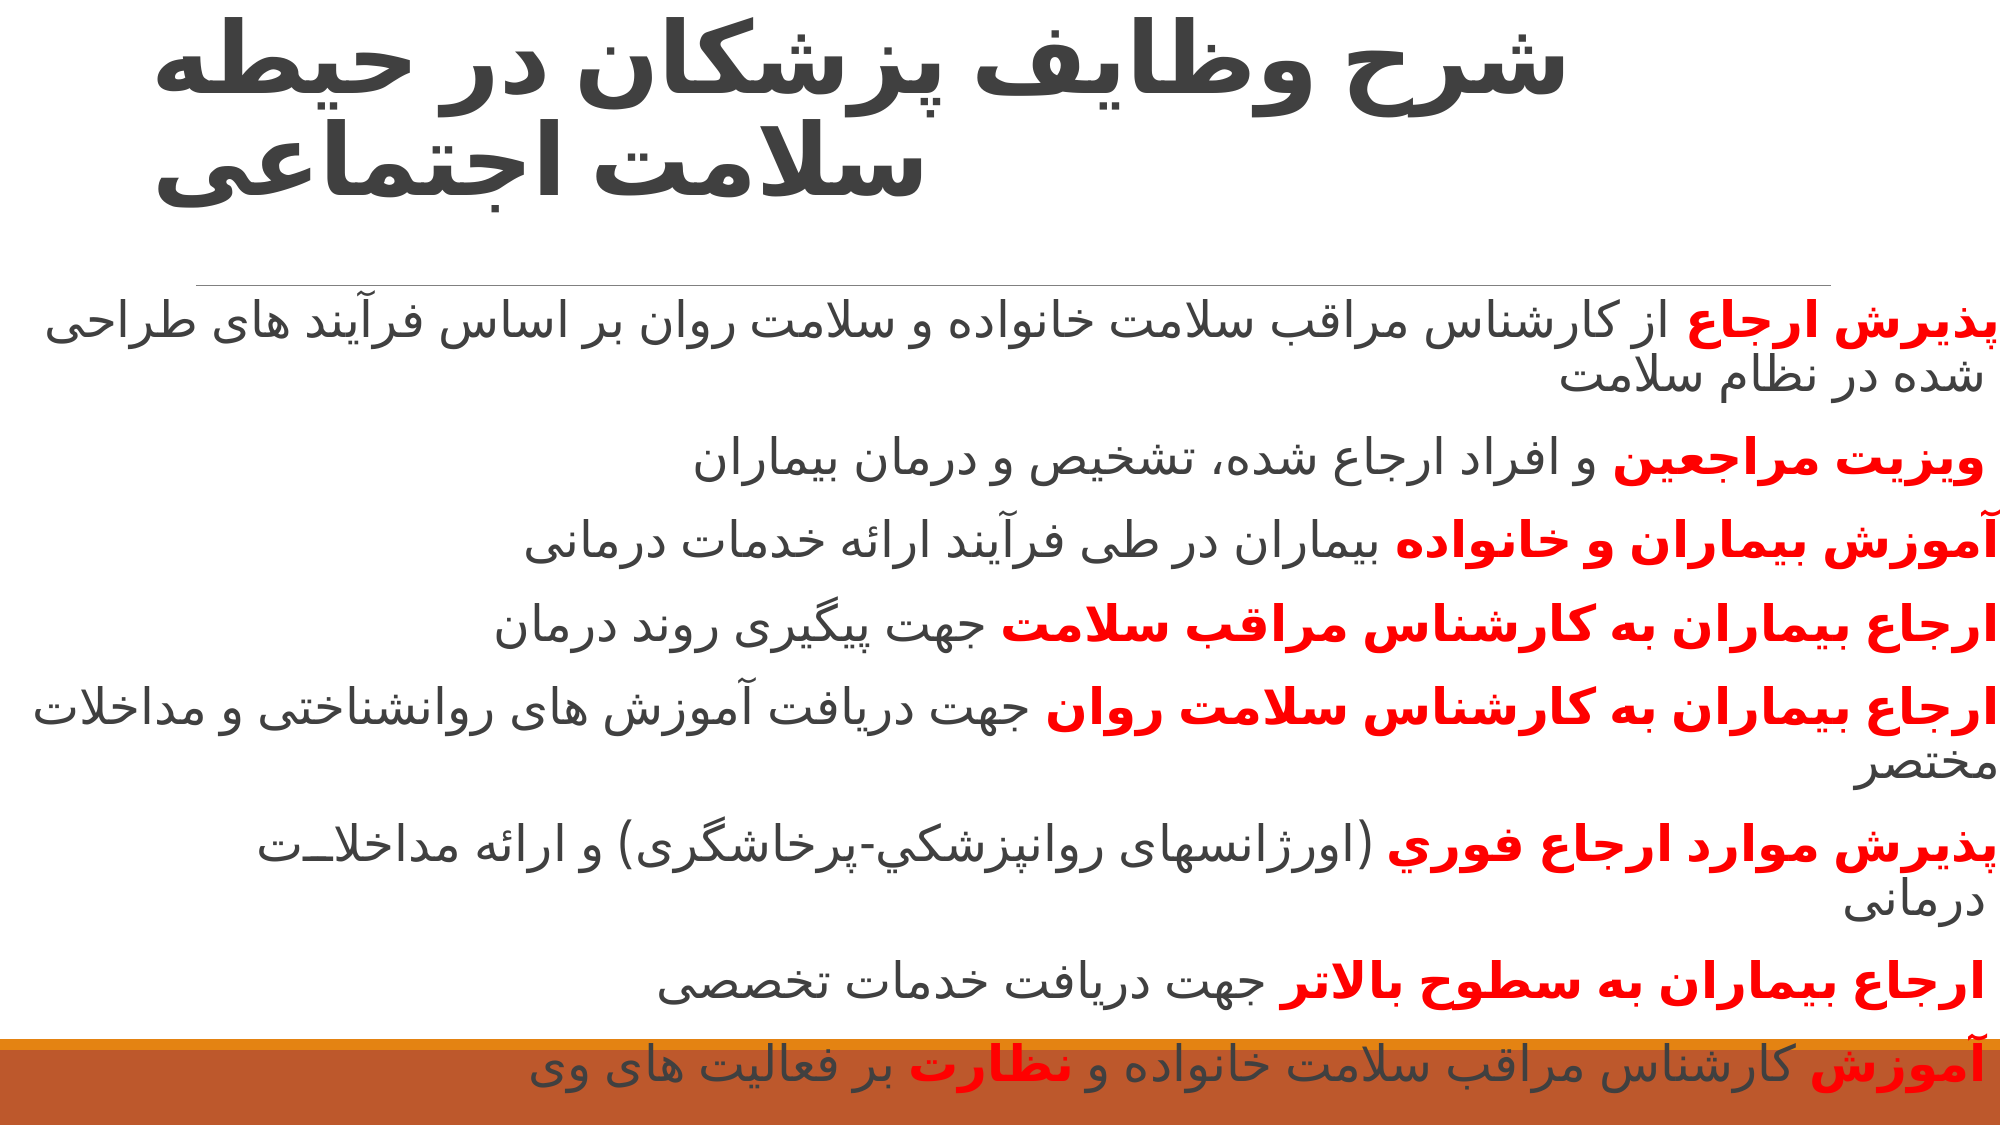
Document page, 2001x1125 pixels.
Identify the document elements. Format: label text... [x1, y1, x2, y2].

title شرح وظایف پزشکان در حیطه سلامت اجتماعی [137, 59, 1863, 224]
list پذیرش ارجاع از کارشناس مراقب سلامت خانواده و سلامت روان بر اساس فرآیند های طراحی شده در نظام سلامت ویزیت مراجعین و افراد ارجاع شده، تشخیص و درمان بیماران آموزش بیماران و خانواده بیماران در طی فرآیند ارائه خدمات درمانی ارجاع بیماران به کارشناس مراقب سلامت جهت پیگیری روند درمان ارجاع بیماران به کارشناس سلامت روان جهت دریافت آموزش های روانشناختی و مداخلات مختصر پذیرش موارد ارجاع فوري (اورژانس­های روان­پزشكي-پرخاشگری) و ارائه مداخلات درمانی ارجاع بیماران به سطوح بالاتر جهت دریافت خدمات تخصصی آموزش کارشناس مراقب سلامت خانواده و نظارت بر فعالیت های وی [0, 287, 2000, 1113]
